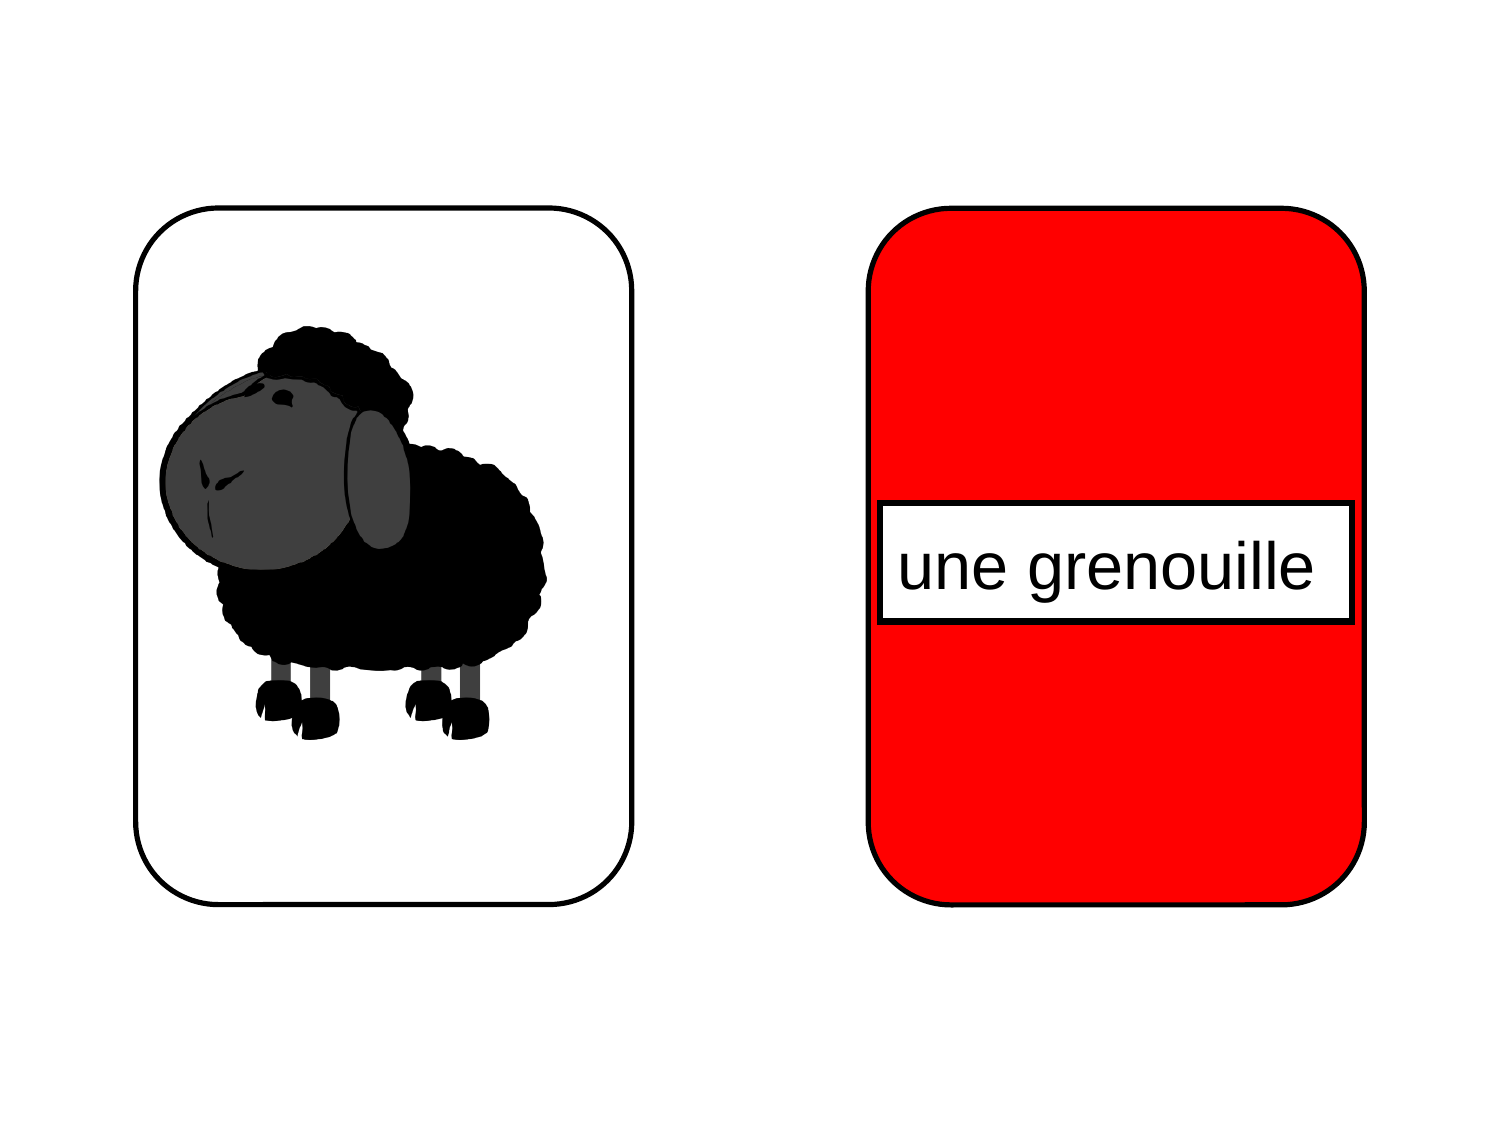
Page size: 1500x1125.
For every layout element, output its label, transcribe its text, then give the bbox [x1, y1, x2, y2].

text_box [868, 208, 1365, 905]
text_box une grenouille [879, 503, 1353, 622]
picture [159, 326, 581, 740]
text_box [135, 207, 632, 905]
